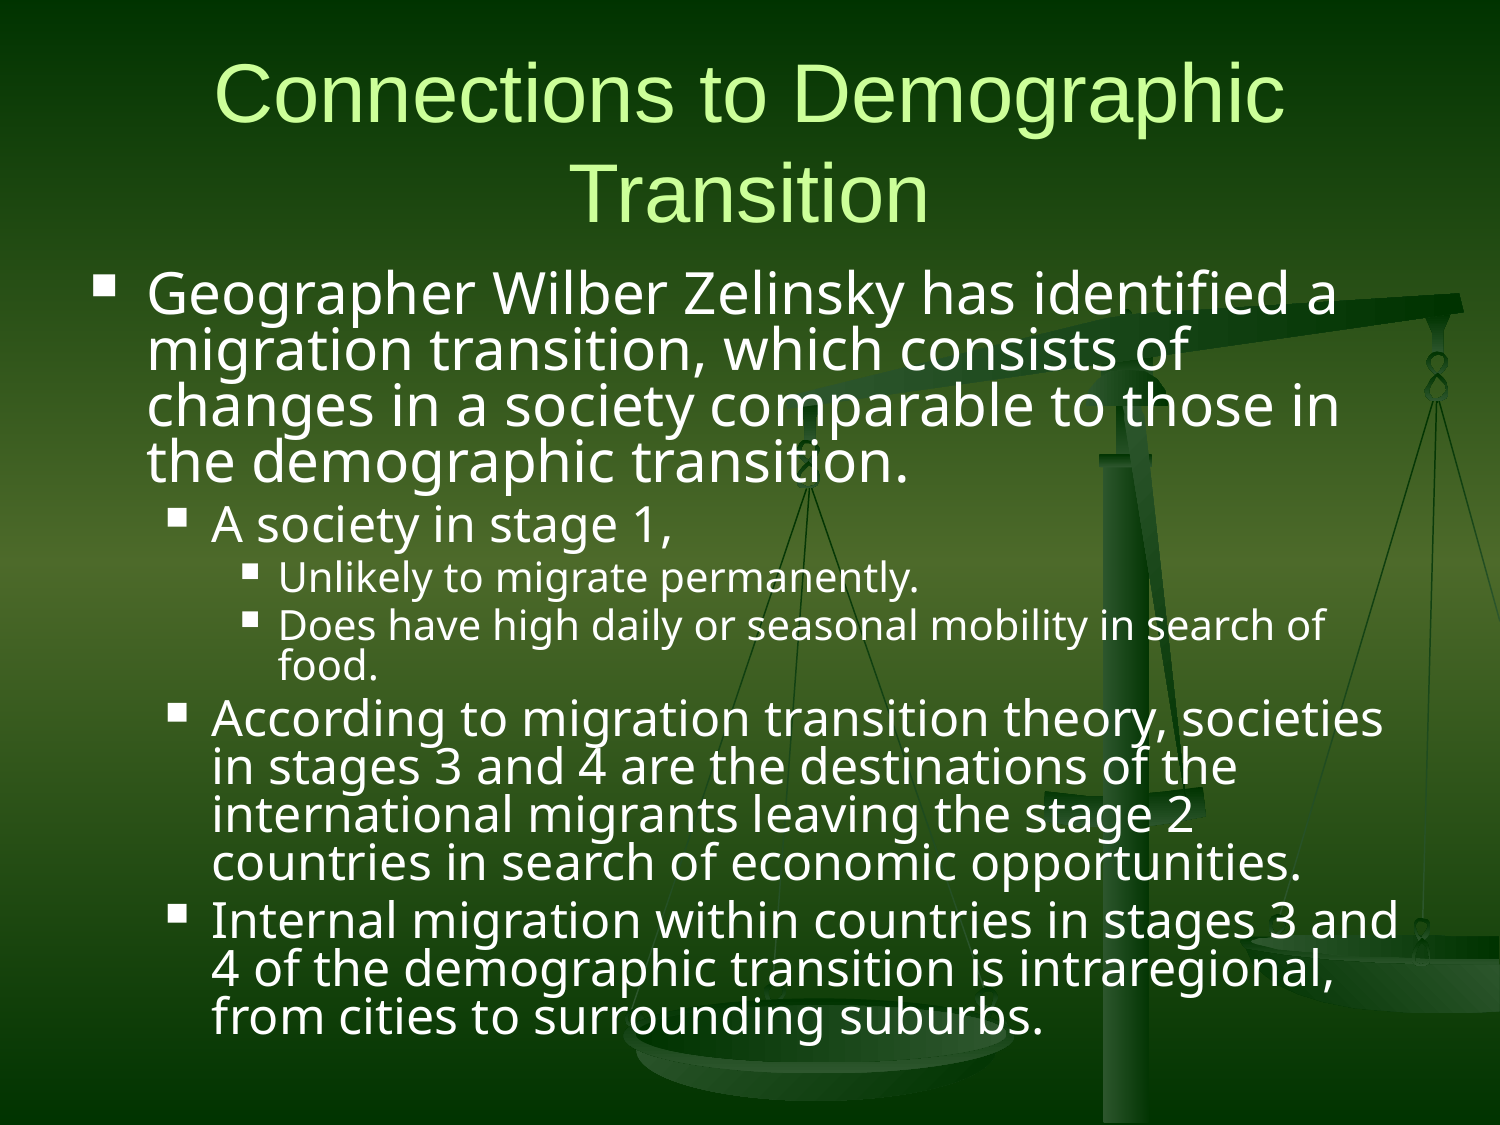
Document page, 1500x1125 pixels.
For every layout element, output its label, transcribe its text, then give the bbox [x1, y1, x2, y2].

title Connections to Demographic Transition [75, 45, 1425, 234]
list Geographer Wilber Zelinsky has identified a migration transition, which consists of changes in a society comparable to those in the demographic transition. A society in stage 1, Unlikely to migrate permanently. Does have high daily or seasonal mobility in search of food. According to migration transition theory, societies in stages 3 and 4 are the destinations of the international migrants leaving the stage 2 countries in search of economic opportunities. Internal migration within countries in stages 3 and 4 of the demographic transition is intraregional, from cities to surrounding suburbs. [75, 262, 1425, 1075]
